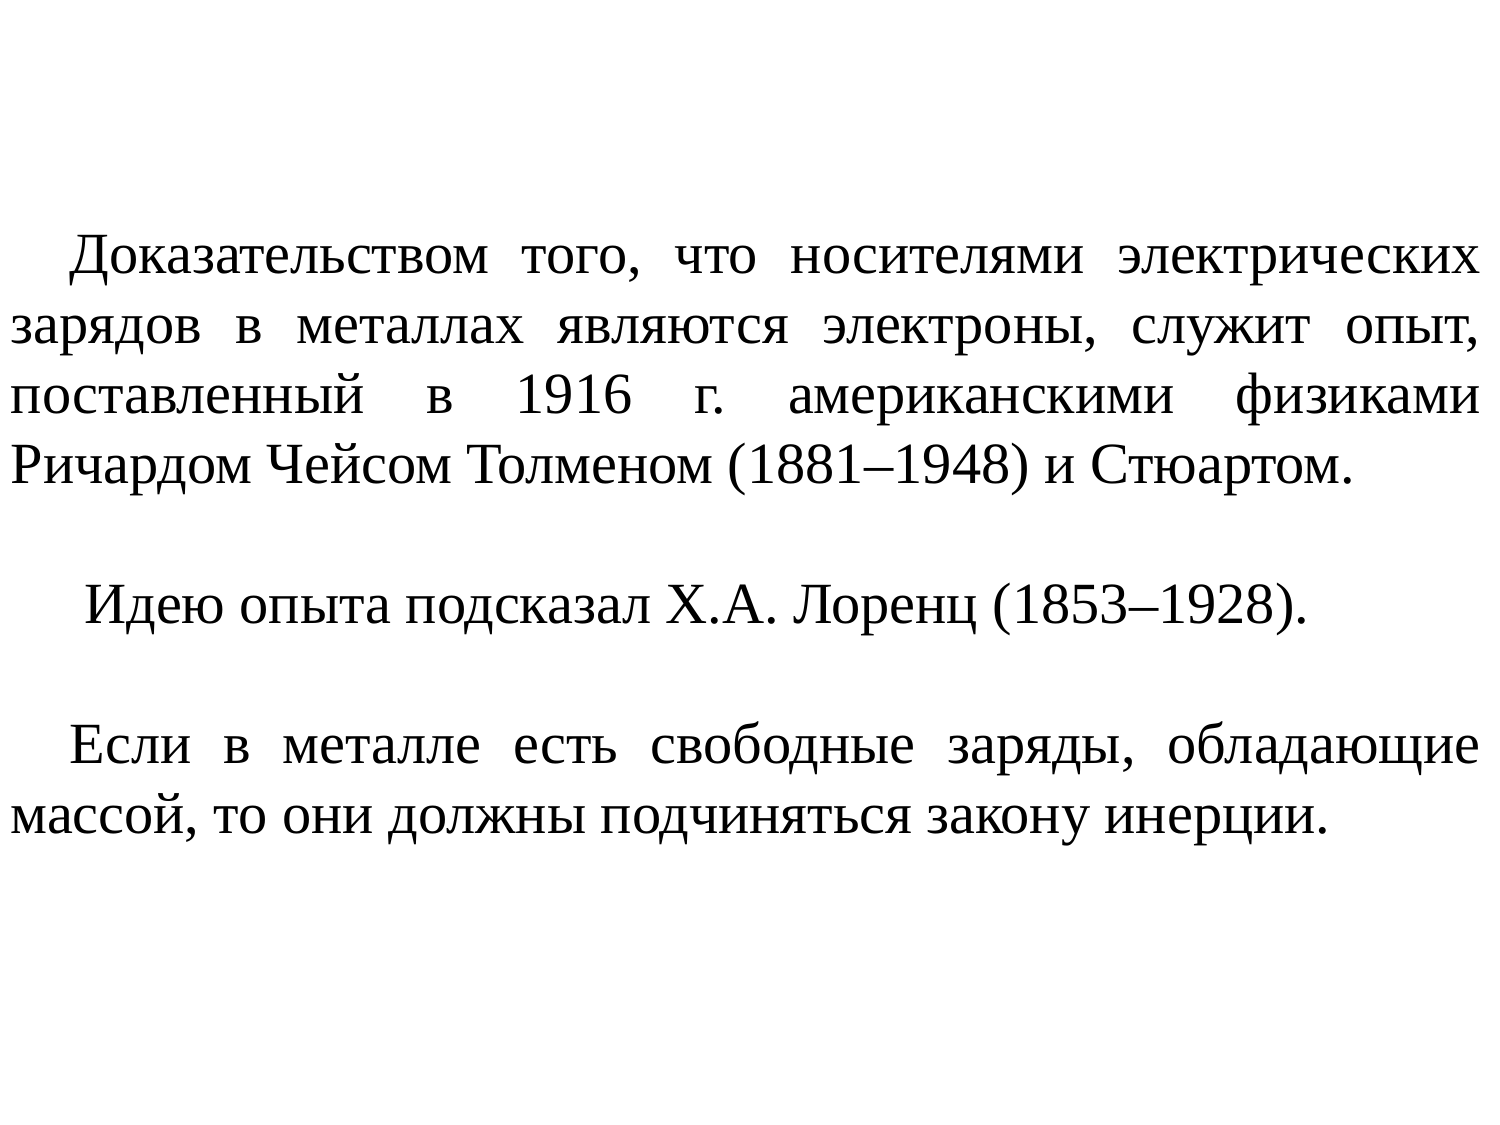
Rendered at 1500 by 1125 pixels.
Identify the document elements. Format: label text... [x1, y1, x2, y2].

text_box Доказательством того, что носителями электрических зарядов в металлах являются электроны, служит опыт, поставленный в 1916 г. американскими физиками Ричардом Чейсом Толменом (1881–1948) и Стюартом. Идею опыта подсказал Х.А. Лоренц (1853–1928). Если в металле есть свободные заряды, обладающие массой, то они должны подчиняться закону инерции. [0, 208, 1496, 853]
